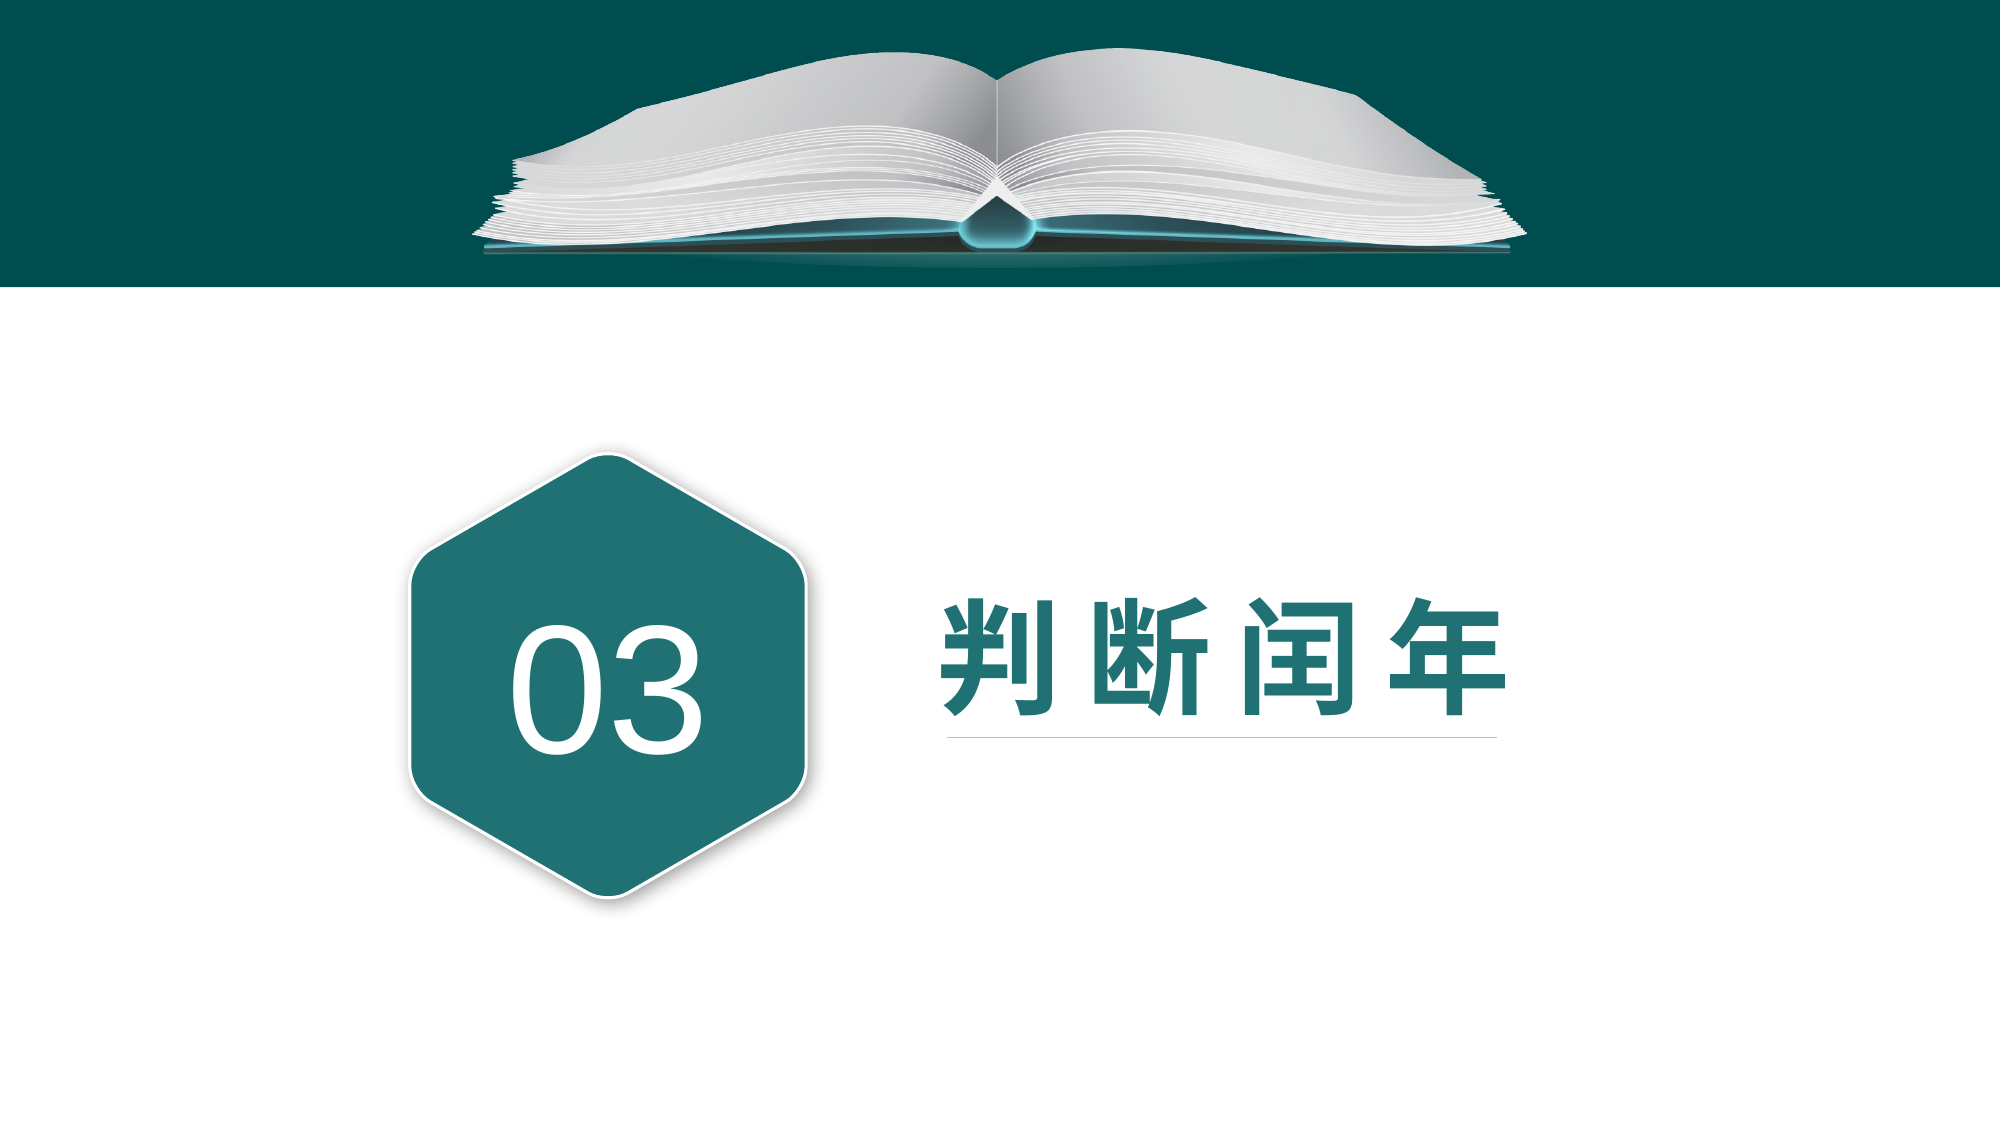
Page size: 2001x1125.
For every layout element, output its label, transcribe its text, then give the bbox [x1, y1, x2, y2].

text_box 判断闰年 [929, 576, 1596, 733]
text_box [0, 0, 2000, 288]
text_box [409, 452, 807, 900]
picture [472, 48, 1527, 268]
